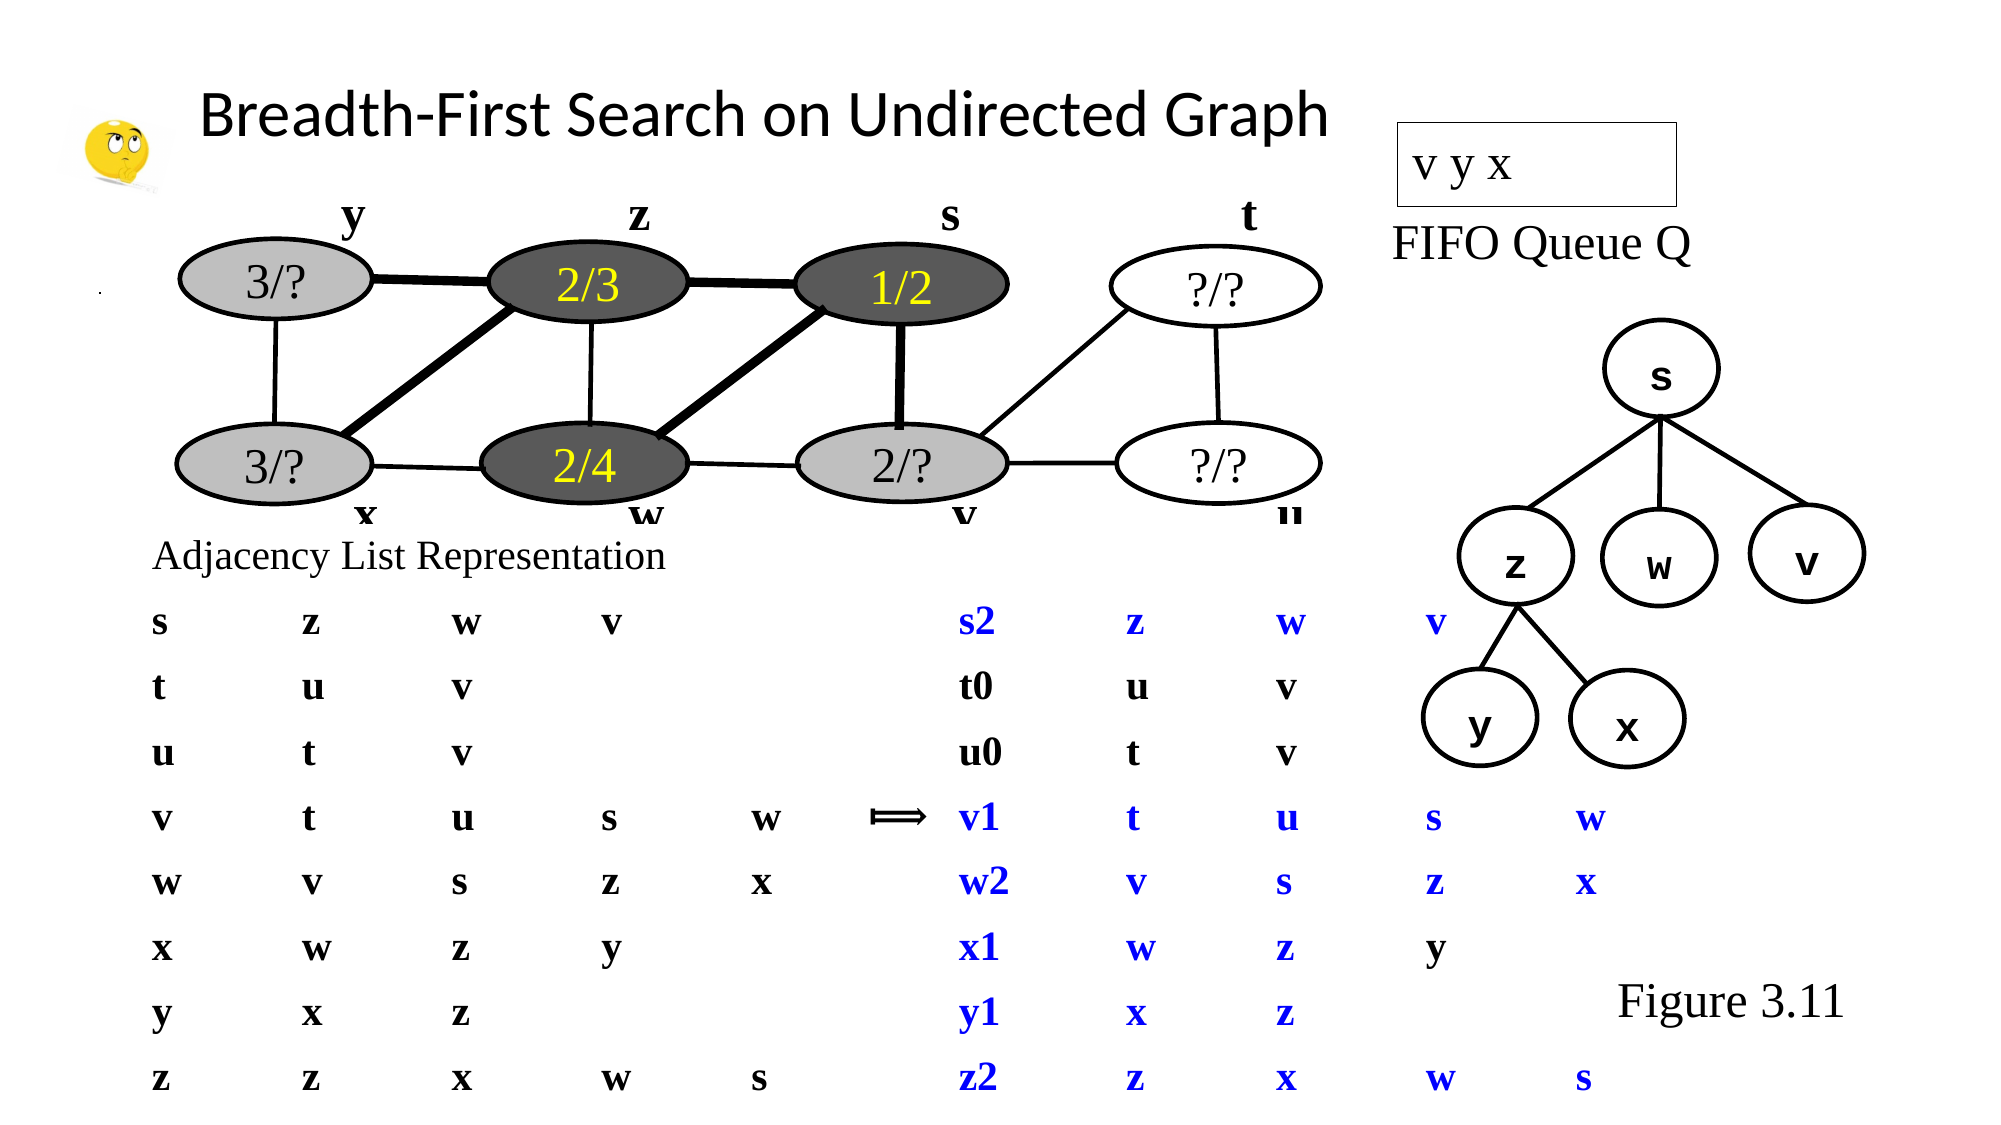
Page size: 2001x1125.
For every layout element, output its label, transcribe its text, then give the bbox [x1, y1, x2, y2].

text_box 2/? [797, 424, 1008, 502]
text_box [655, 308, 826, 437]
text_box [1516, 604, 1588, 685]
text_box ?/? [1110, 246, 1321, 327]
picture [57, 105, 175, 197]
text_box v [1749, 503, 1866, 603]
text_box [369, 465, 486, 469]
text_box 2/3 [489, 241, 688, 322]
text_box FIFO Queue Q [1376, 202, 1714, 277]
text_box Figure 3.11 [1602, 959, 1865, 1035]
text_box w [1601, 508, 1718, 608]
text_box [372, 278, 489, 282]
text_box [979, 307, 1129, 437]
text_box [1480, 602, 1520, 669]
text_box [1215, 326, 1219, 423]
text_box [1661, 416, 1808, 505]
text_box y [1422, 667, 1539, 767]
text_box ?/? [1117, 422, 1321, 504]
text_box Breadth-First Search on Undirected Graph [184, 22, 1347, 158]
text_box z [1457, 506, 1574, 604]
text_box 1/2 [795, 243, 1009, 325]
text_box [1527, 416, 1662, 509]
text_box s [1603, 318, 1720, 416]
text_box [343, 306, 514, 436]
text_box y z s t x w v u [175, 173, 1353, 524]
text_box 2/4 [481, 422, 688, 504]
text_box x [1569, 669, 1686, 769]
text_box v y x [1397, 122, 1677, 207]
text_box 3/? [176, 423, 373, 504]
